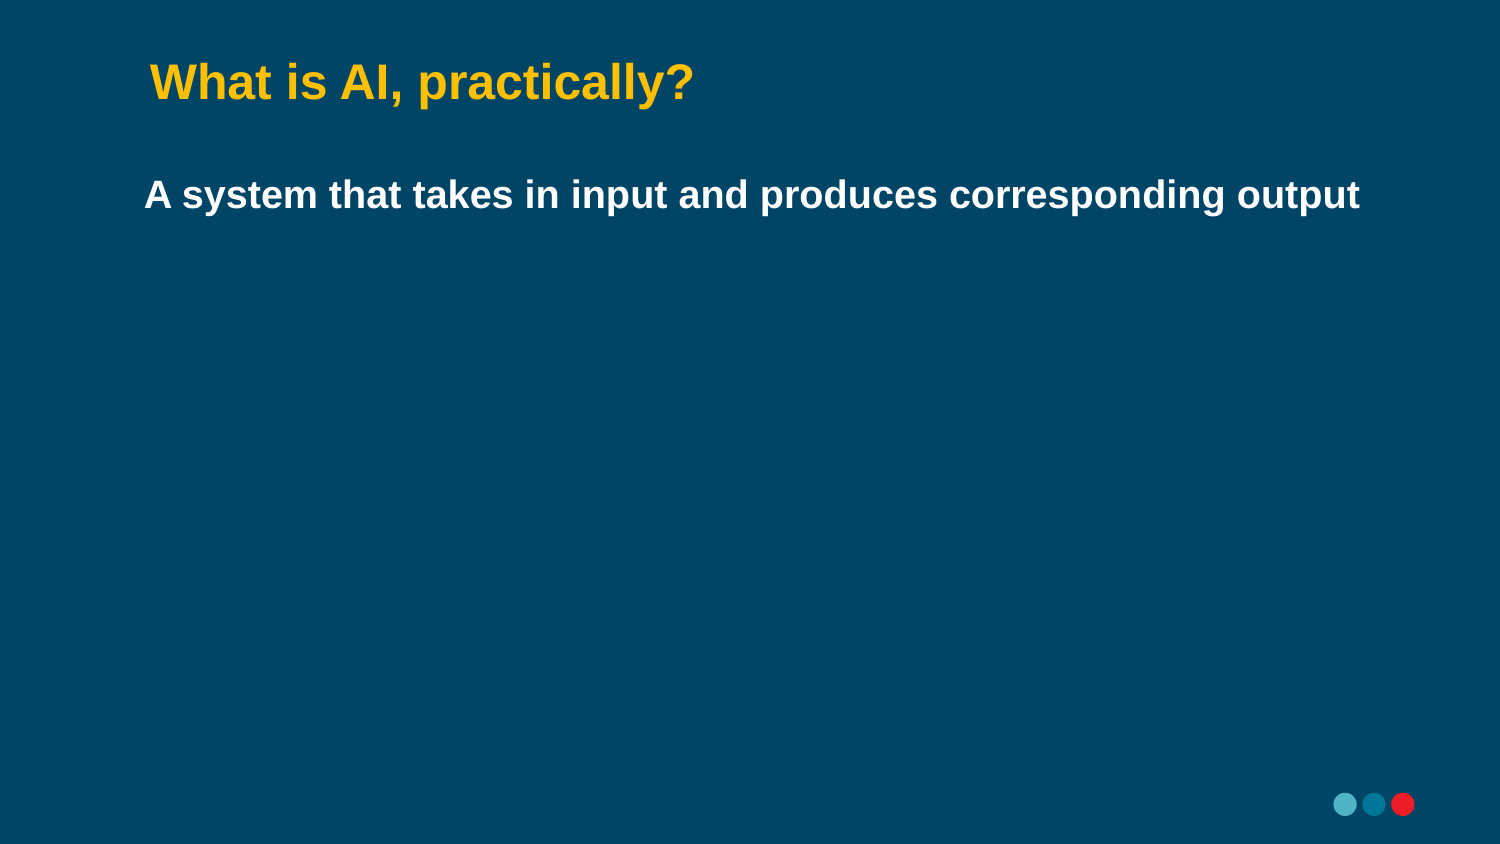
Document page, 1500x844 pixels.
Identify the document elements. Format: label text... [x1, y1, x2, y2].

text_box What is AI, practically? [134, 41, 1331, 117]
text_box A system that takes in input and produces corresponding output [128, 161, 1440, 224]
